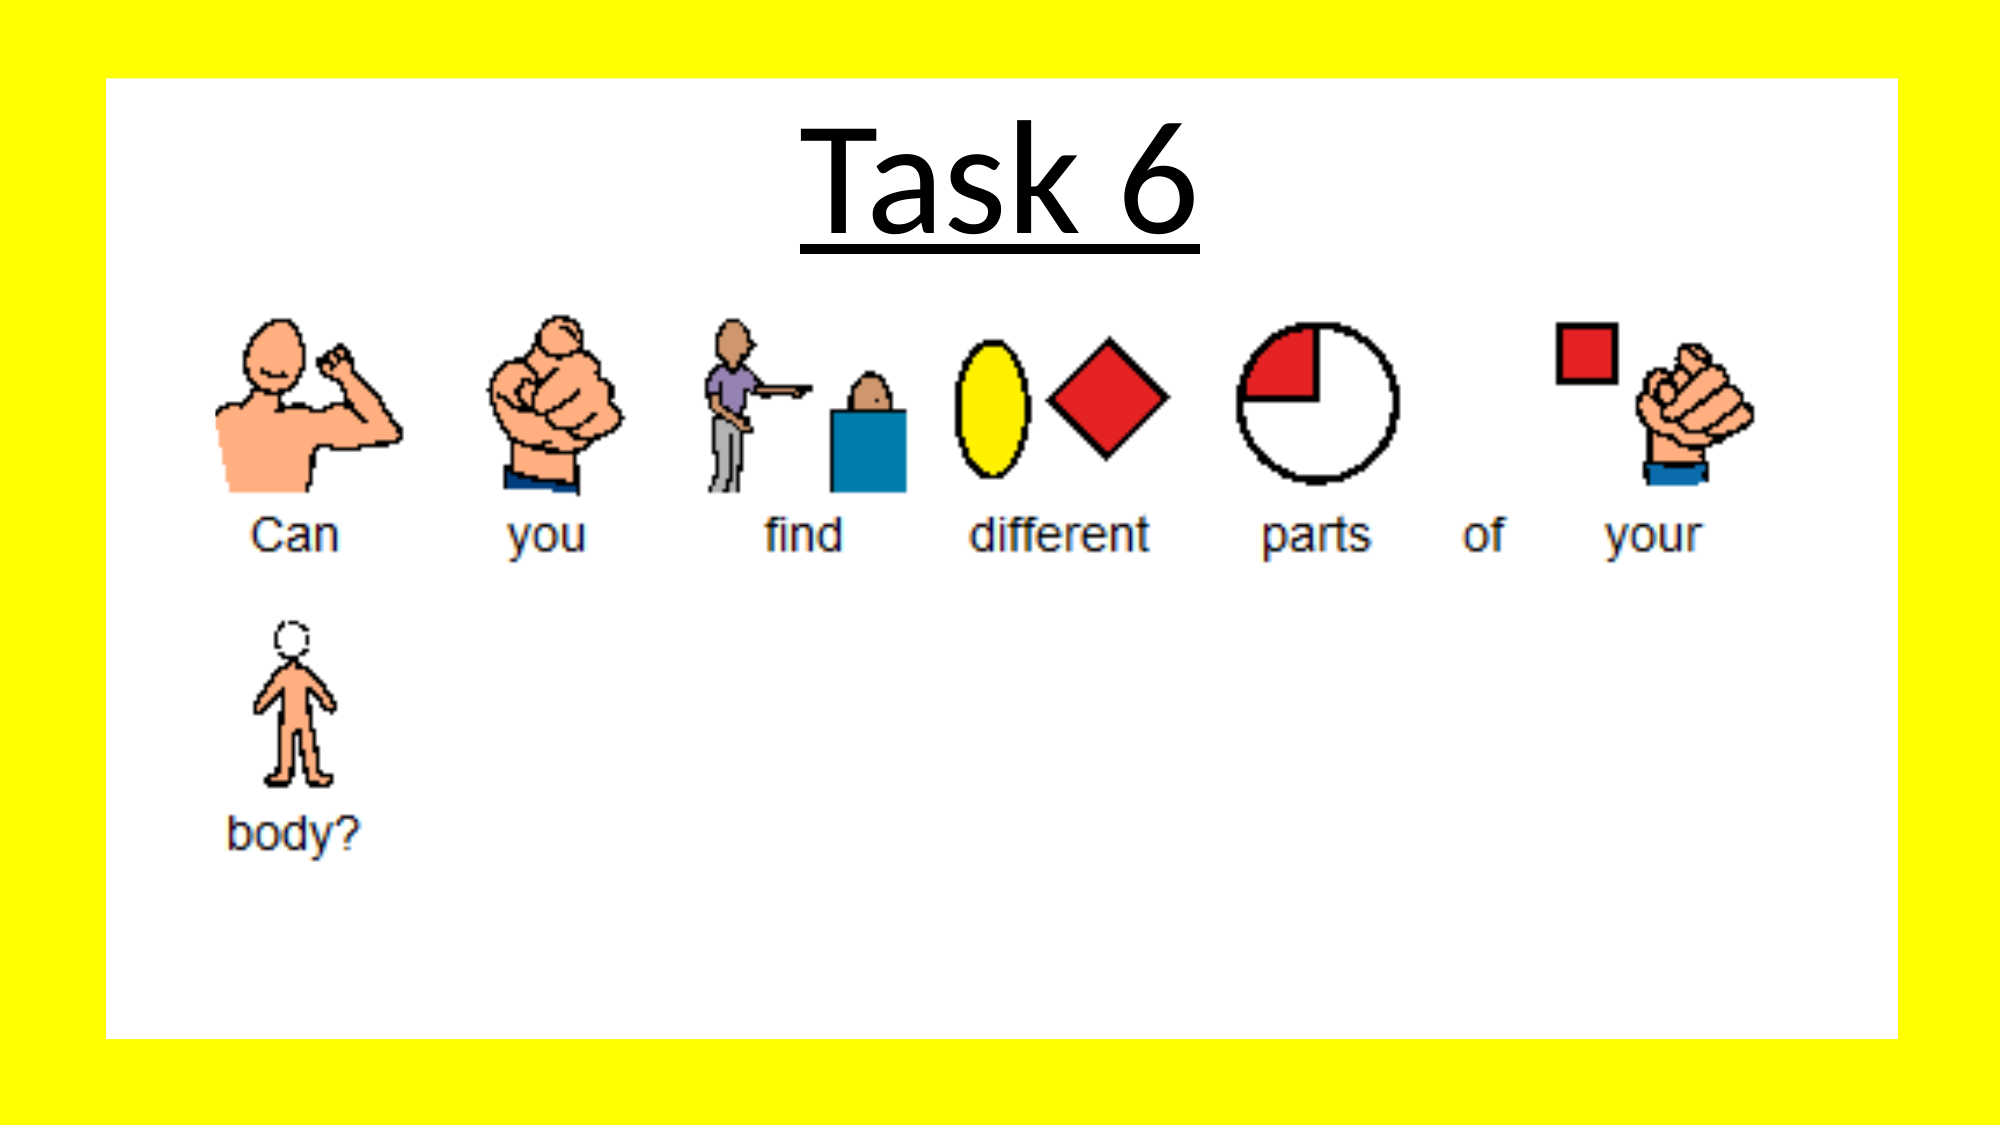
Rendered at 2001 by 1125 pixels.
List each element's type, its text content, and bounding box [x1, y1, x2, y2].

picture [215, 303, 1790, 867]
text_box Task 6 [408, 85, 1592, 283]
text_box [106, 78, 1898, 1040]
